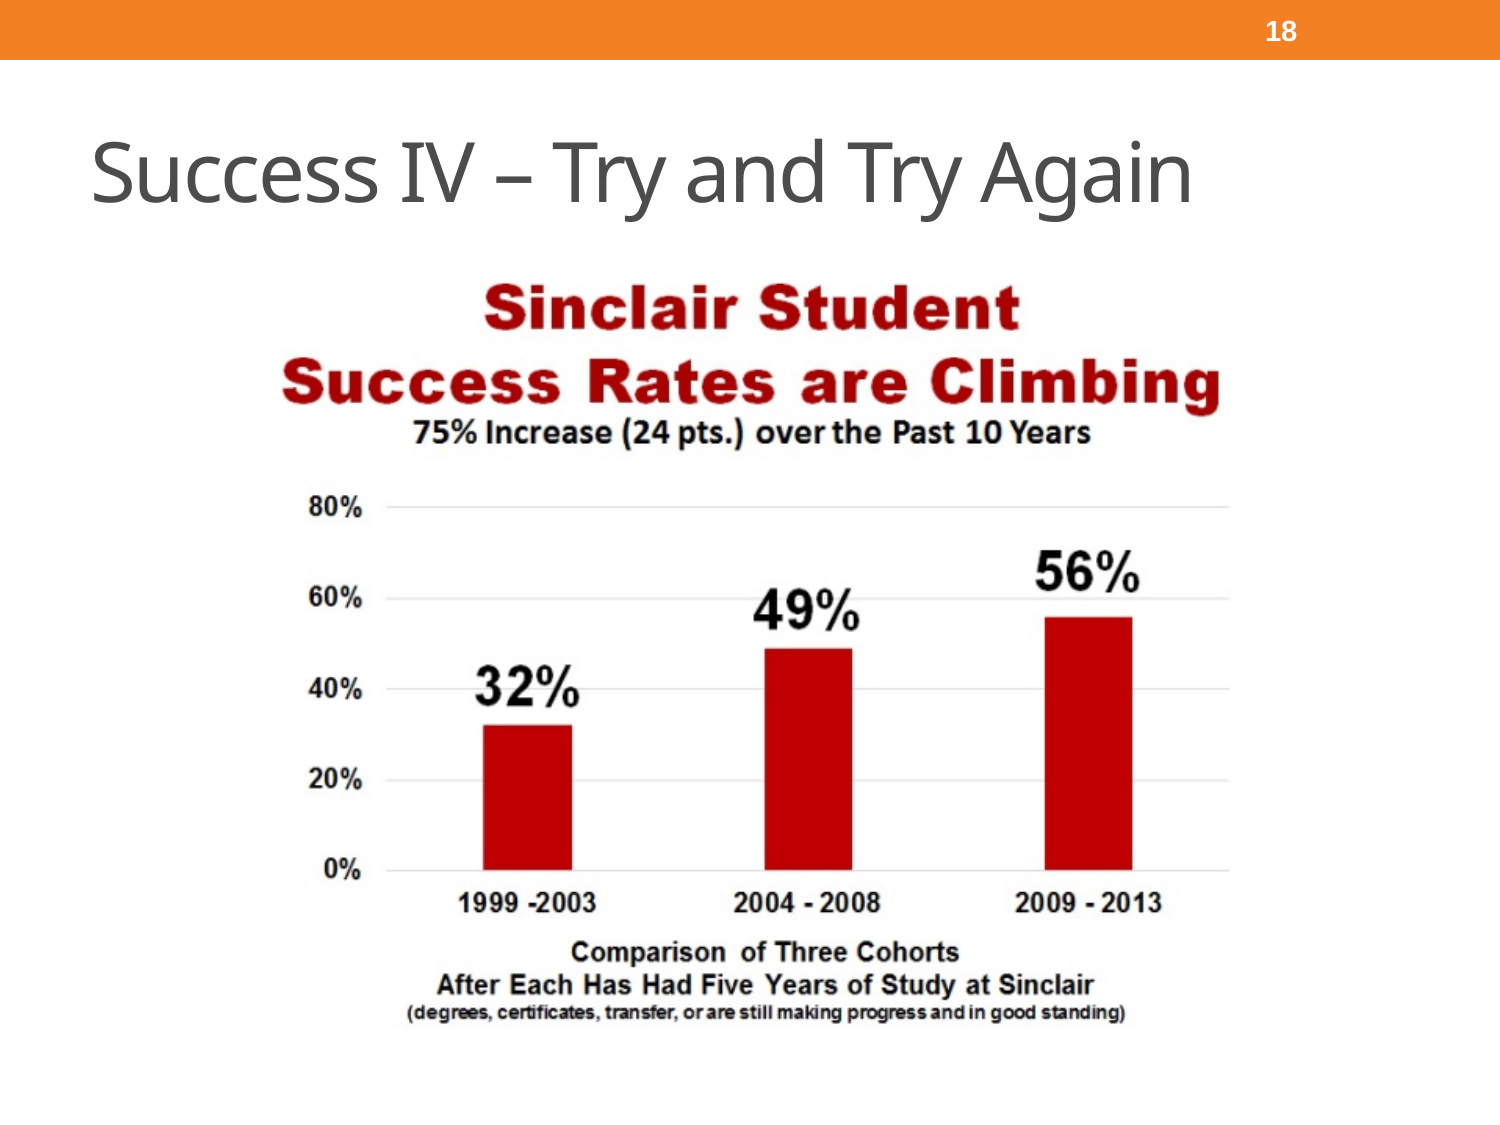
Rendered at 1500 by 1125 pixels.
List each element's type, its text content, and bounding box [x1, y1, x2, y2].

slide_number 18 [1250, 3, 1425, 57]
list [239, 262, 1261, 1063]
title Success IV – Try and Try Again [75, 87, 1425, 250]
